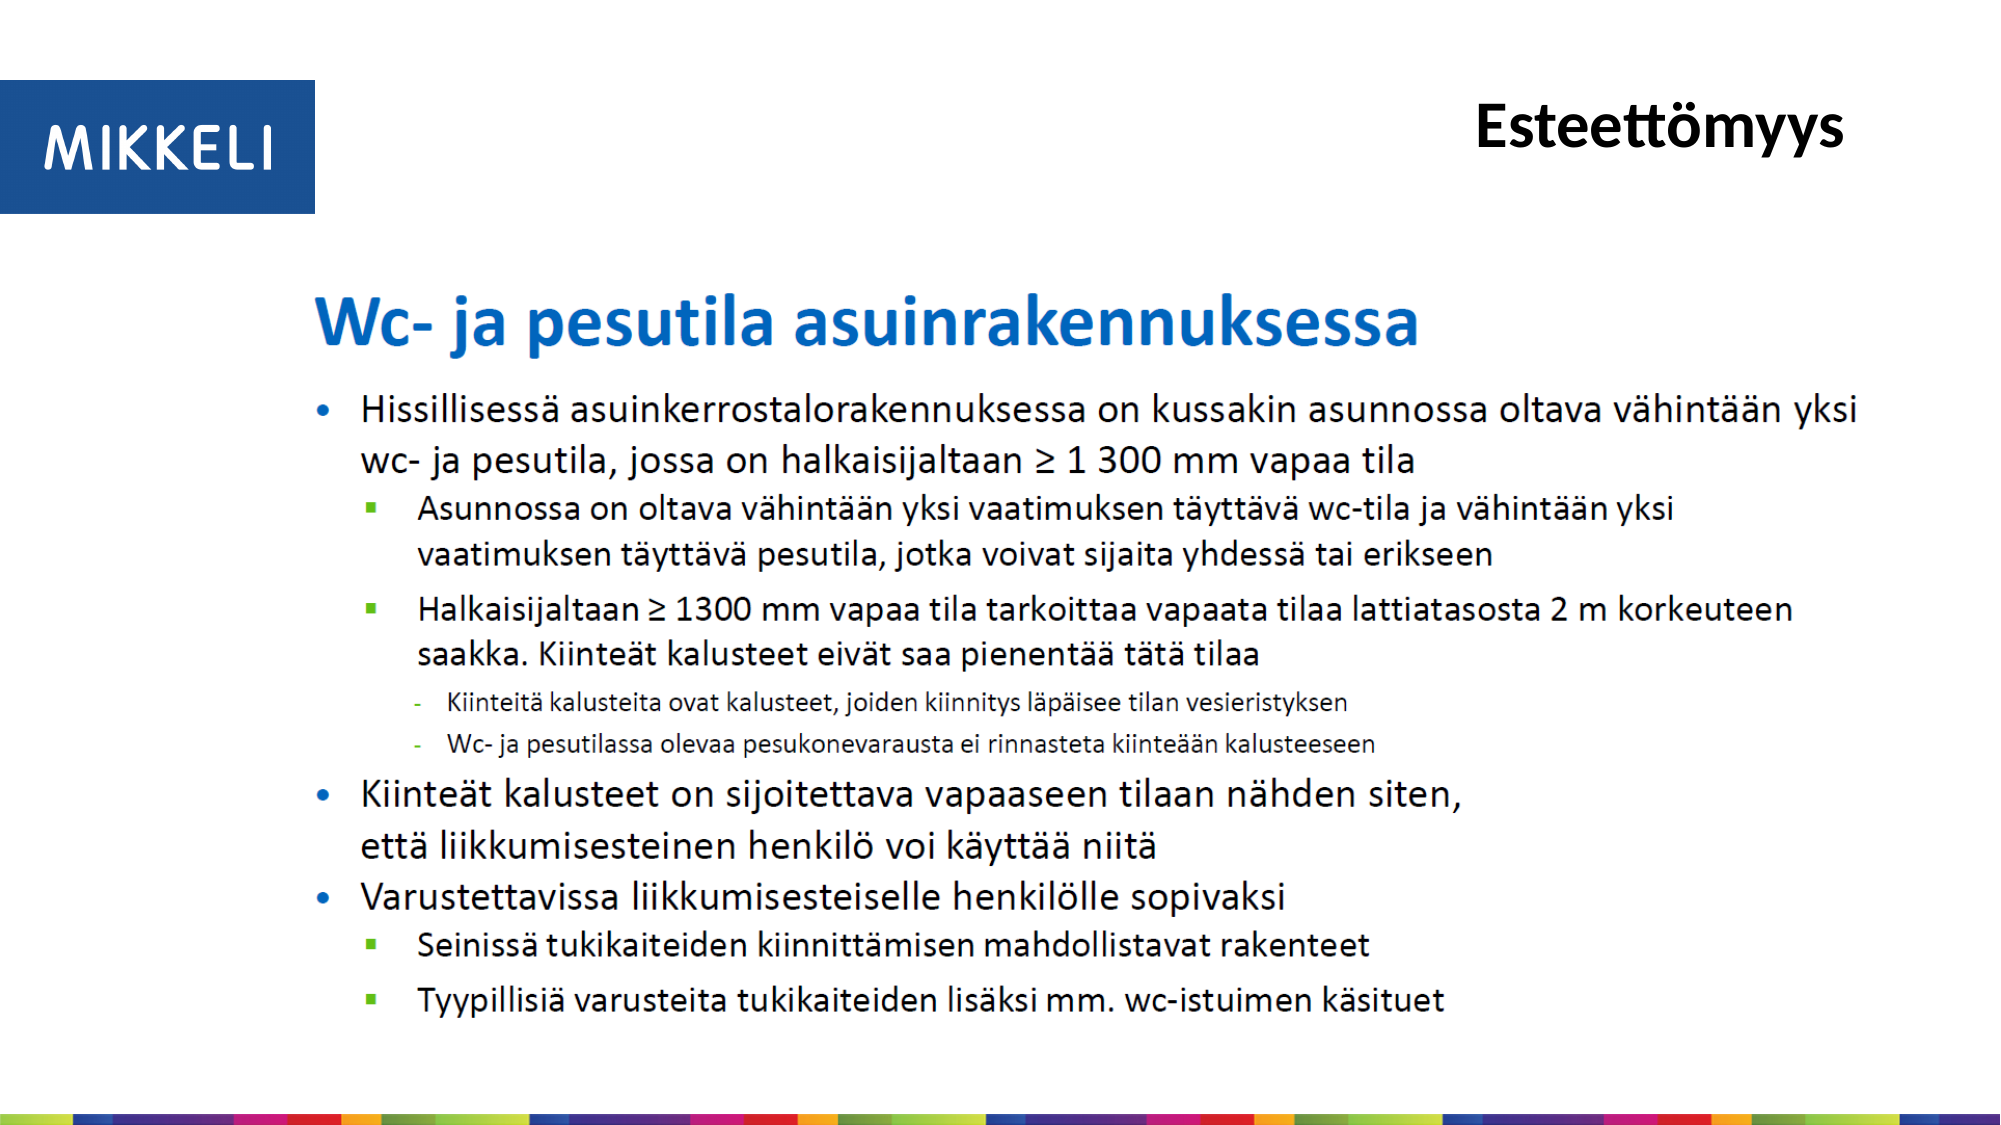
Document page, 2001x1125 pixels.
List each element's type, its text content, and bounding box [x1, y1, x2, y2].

picture [308, 287, 1863, 1022]
picture [0, 1114, 2000, 1125]
text_box Esteettömyys [1139, 71, 2000, 180]
picture [0, 80, 315, 214]
